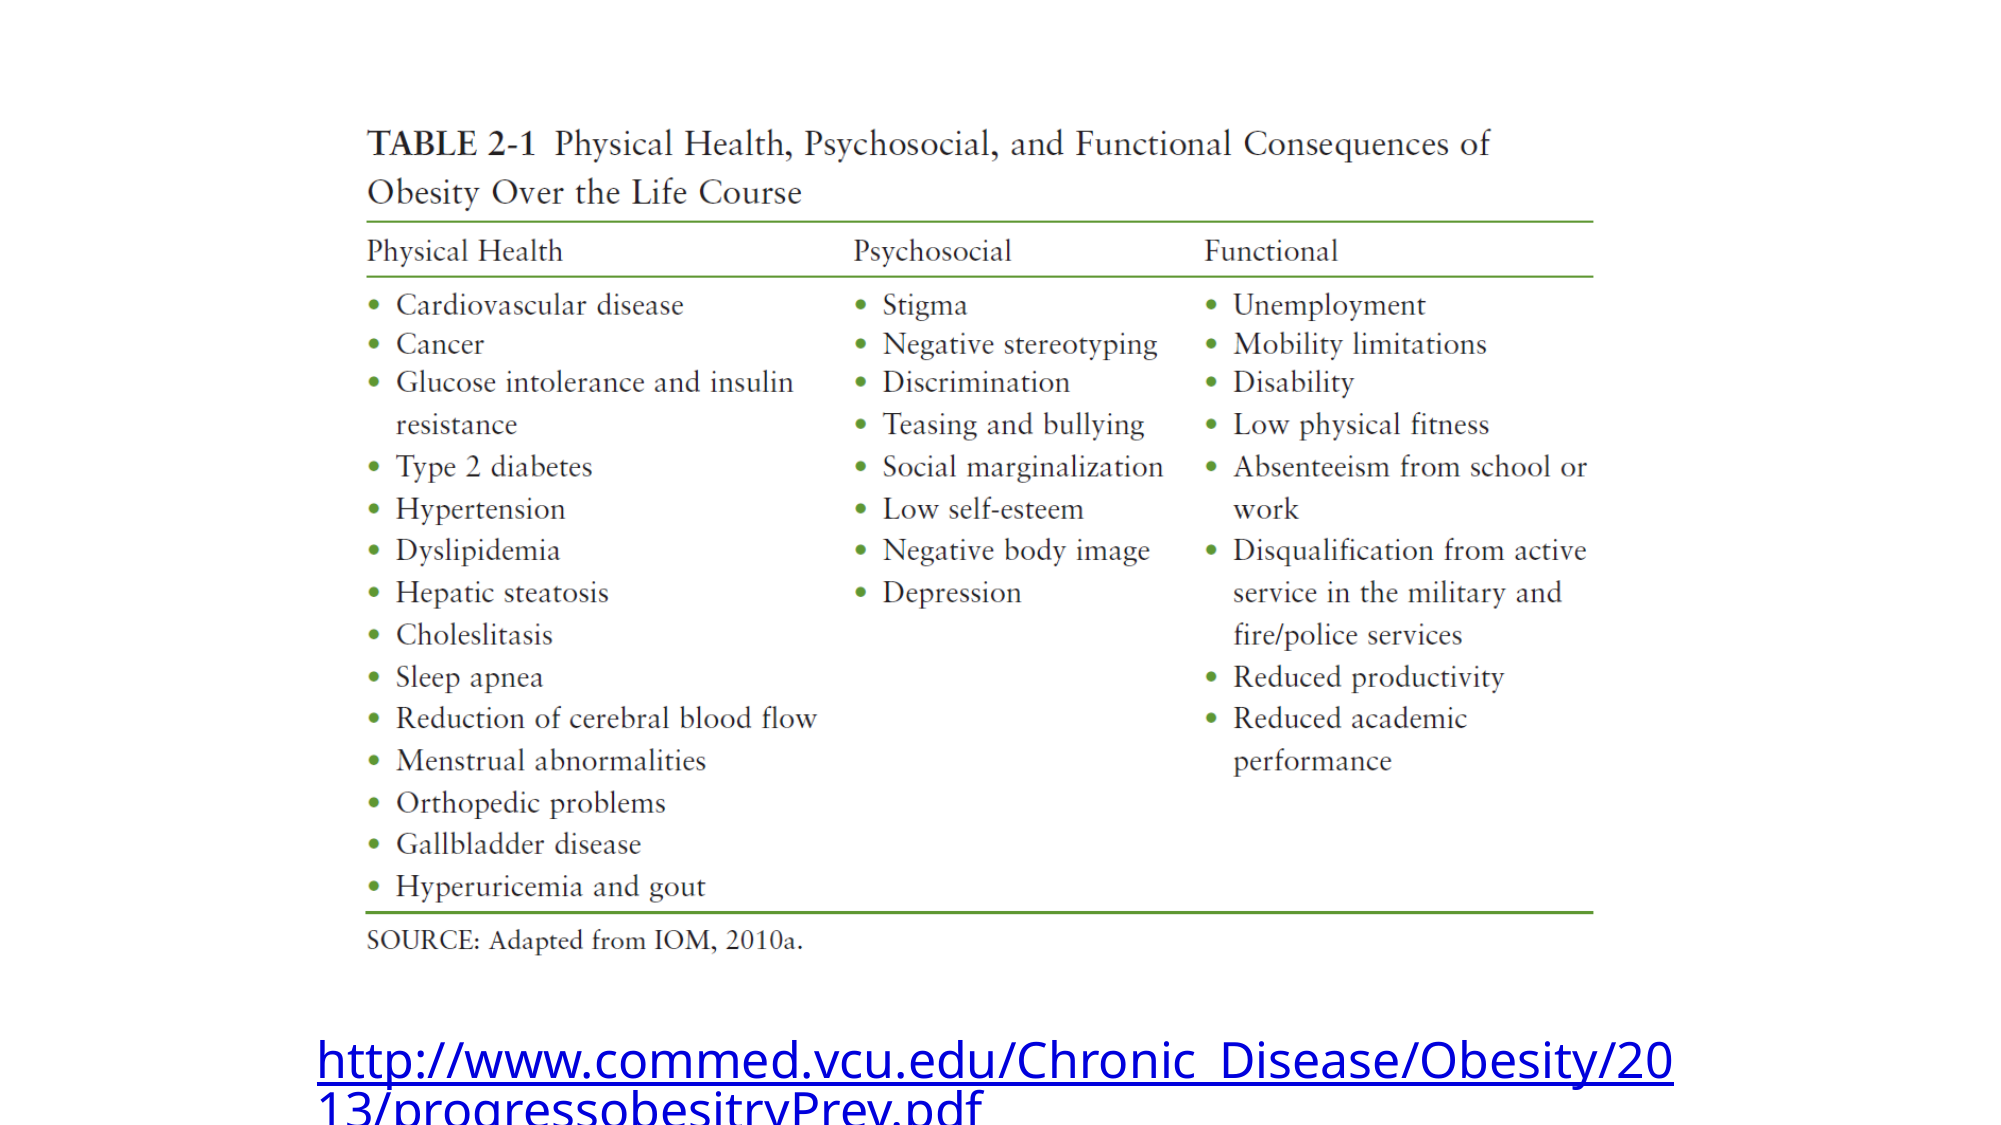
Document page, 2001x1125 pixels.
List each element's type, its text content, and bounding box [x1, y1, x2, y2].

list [340, 97, 1619, 965]
text_box http://www.commed.vcu.edu/Chronic_Disease/Obesity/2013/progressobesitryPrev.pdf [301, 1020, 1699, 1104]
